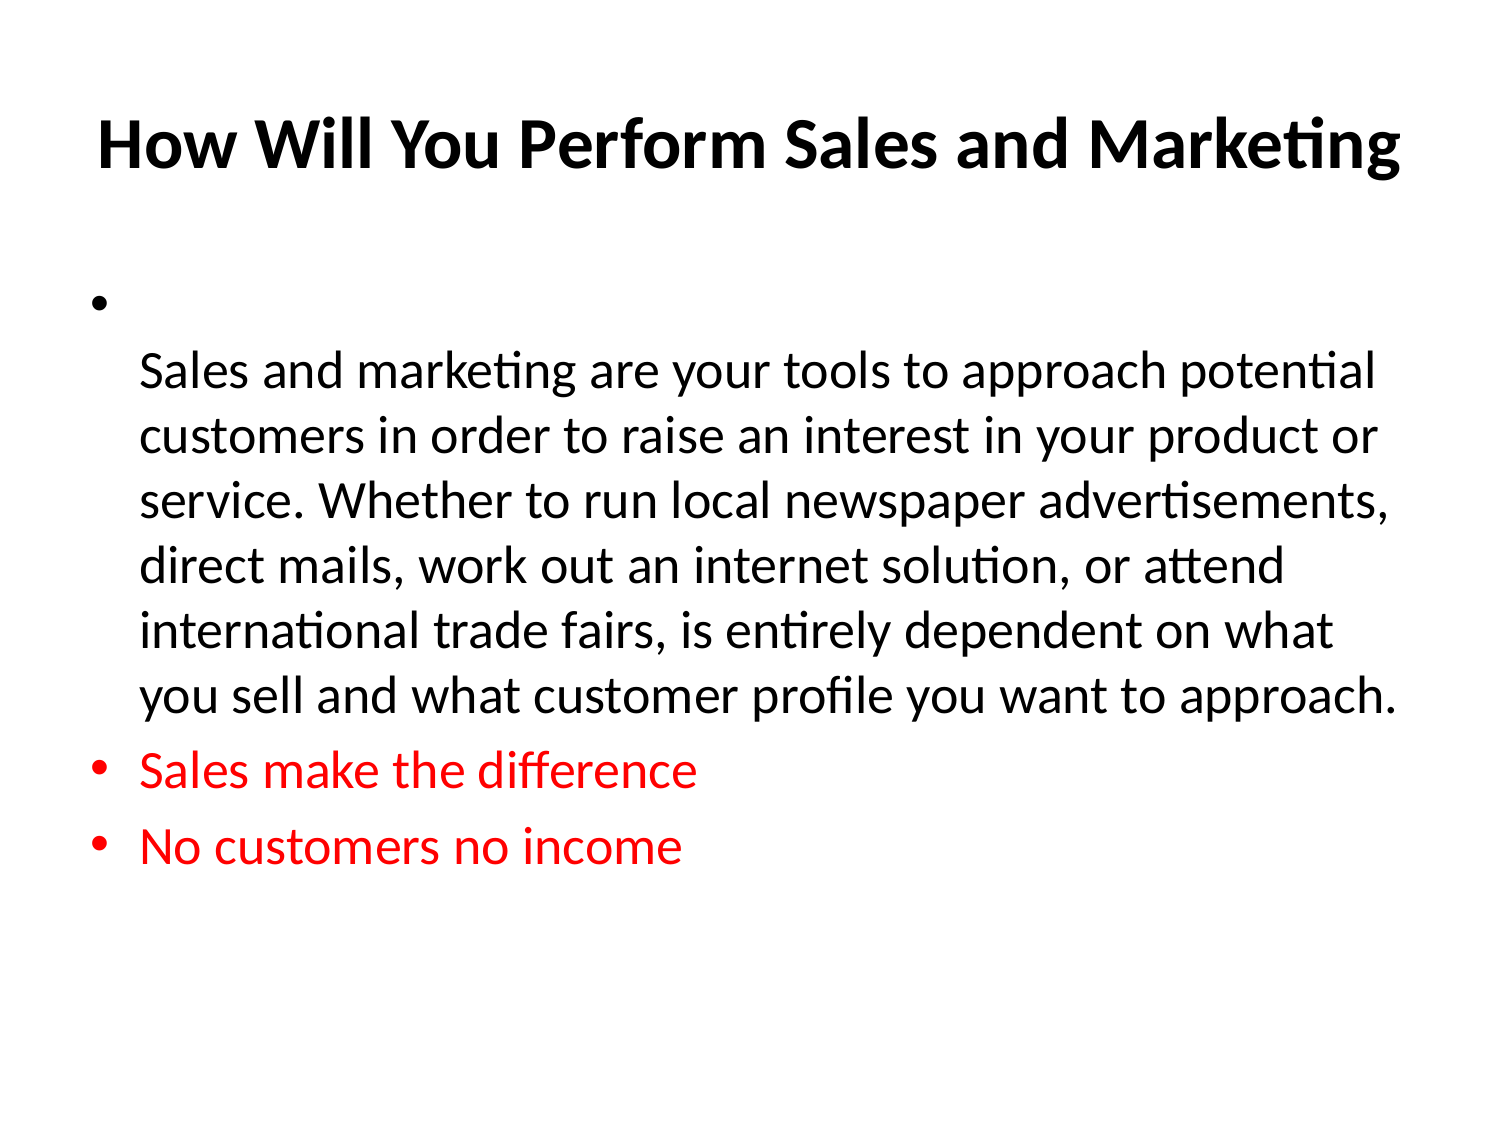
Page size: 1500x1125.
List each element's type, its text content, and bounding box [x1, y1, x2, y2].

title How Will You Perform Sales and Marketing [75, 45, 1425, 233]
list Sales and marketing are your tools to approach potential customers in order to raise an interest in your product or service. Whether to run local newspaper advertisements, direct mails, work out an internet solution, or attend international trade fairs, is entirely dependent on what you sell and what customer profile you want to approach. Sales make the difference No customers no income [75, 262, 1425, 1005]
